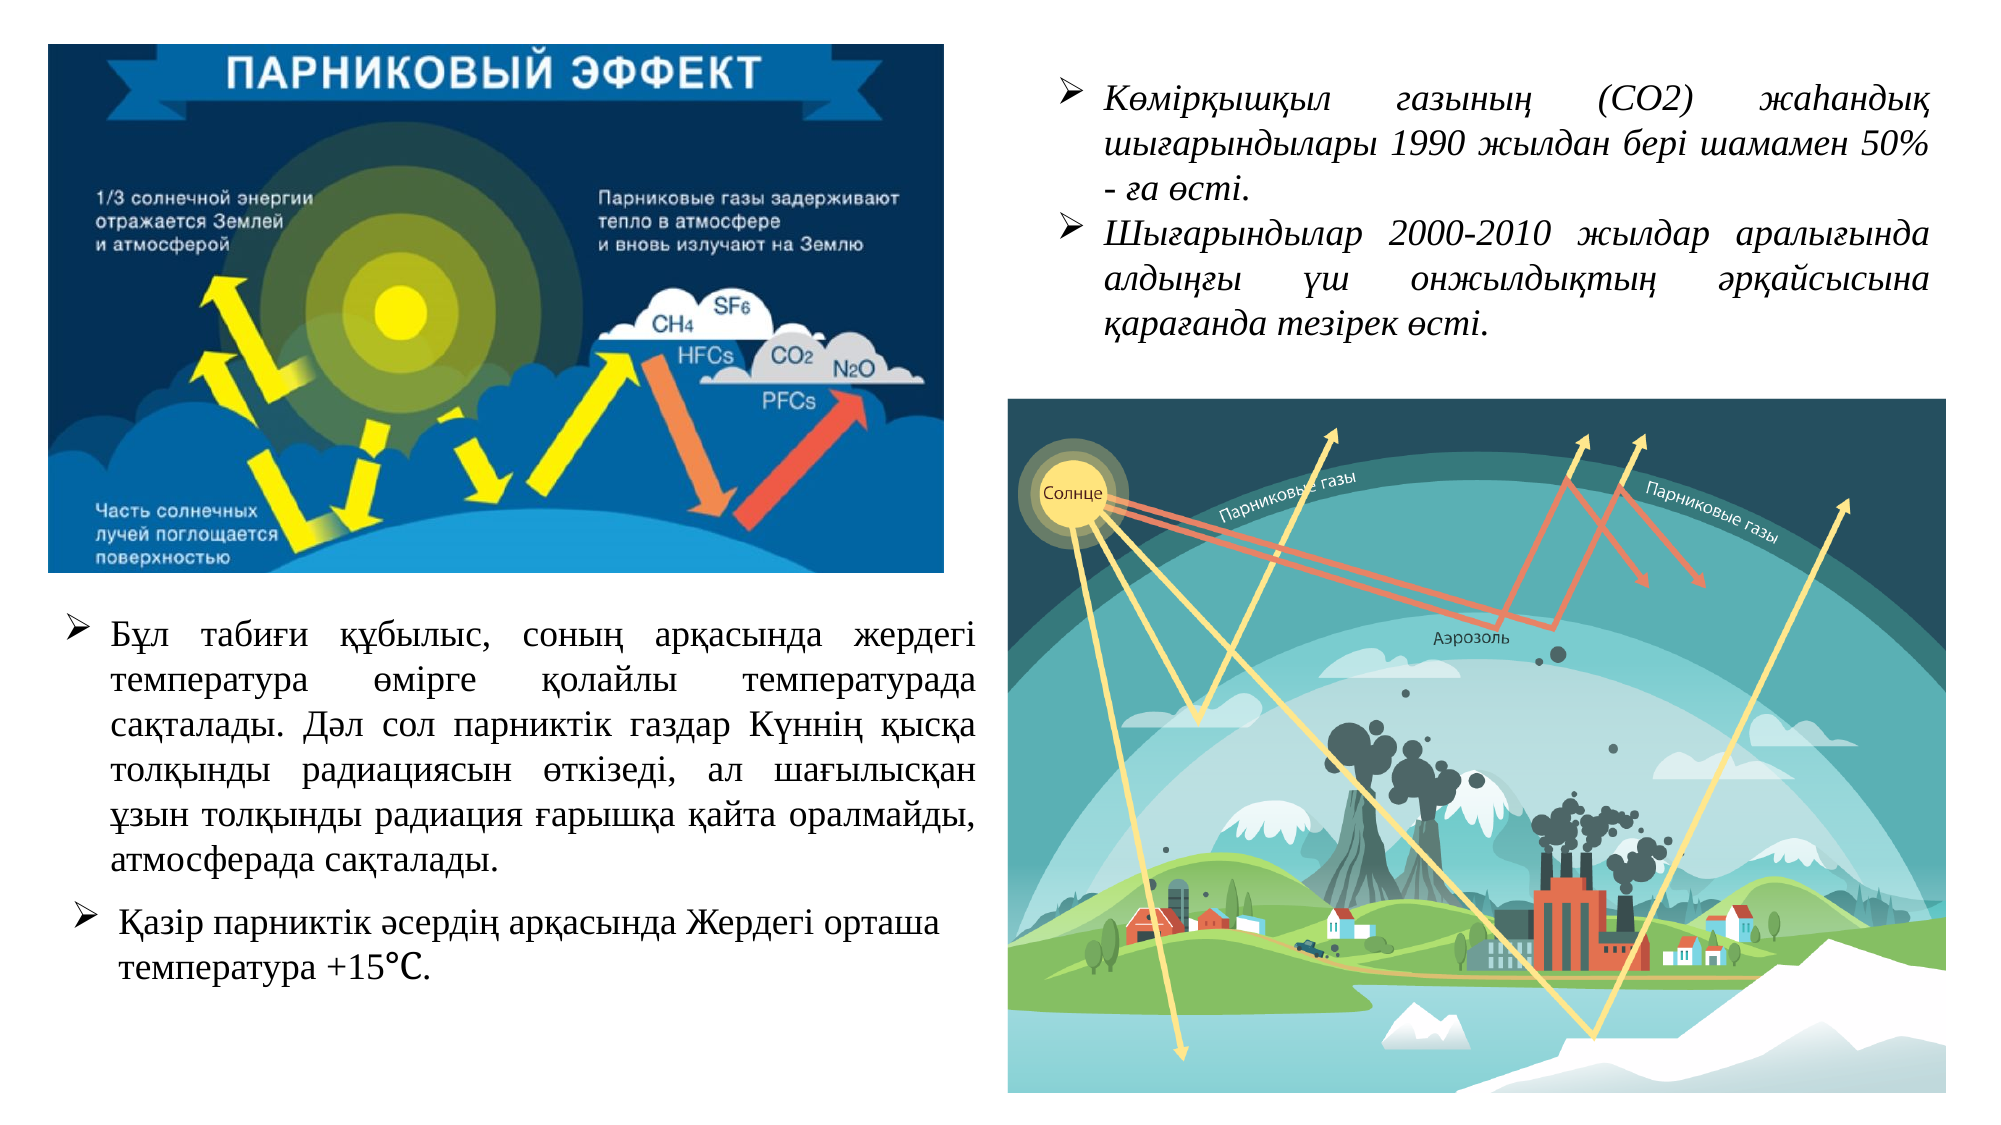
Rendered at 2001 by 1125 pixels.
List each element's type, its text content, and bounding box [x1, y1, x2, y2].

text_box Қазір парниктік әсердің арқасында Жердегі орташа температура +15℃. [56, 889, 1007, 995]
text_box Көмірқышқыл газының (CO2) жаһандық шығарындылары 1990 жылдан бері шамамен 50% - ға өсті. Шығарындылар 2000-2010 жылдар аралығында алдыңғы үш онжылдықтың әрқайсысына қарағанда тезірек өсті. [1042, 65, 1946, 351]
picture [48, 44, 944, 573]
picture [1007, 398, 1946, 1093]
text_box Бұл табиғи құбылыс, соның арқасында жердегі температура өмірге қолайлы температурада сақталады. Дәл сол парниктік газдар Күннің қысқа толқынды радиациясын өткізеді, ал шағылысқан ұзын толқынды радиация ғарышқа қайта оралмайды, атмосферада сақталады. [48, 601, 993, 887]
